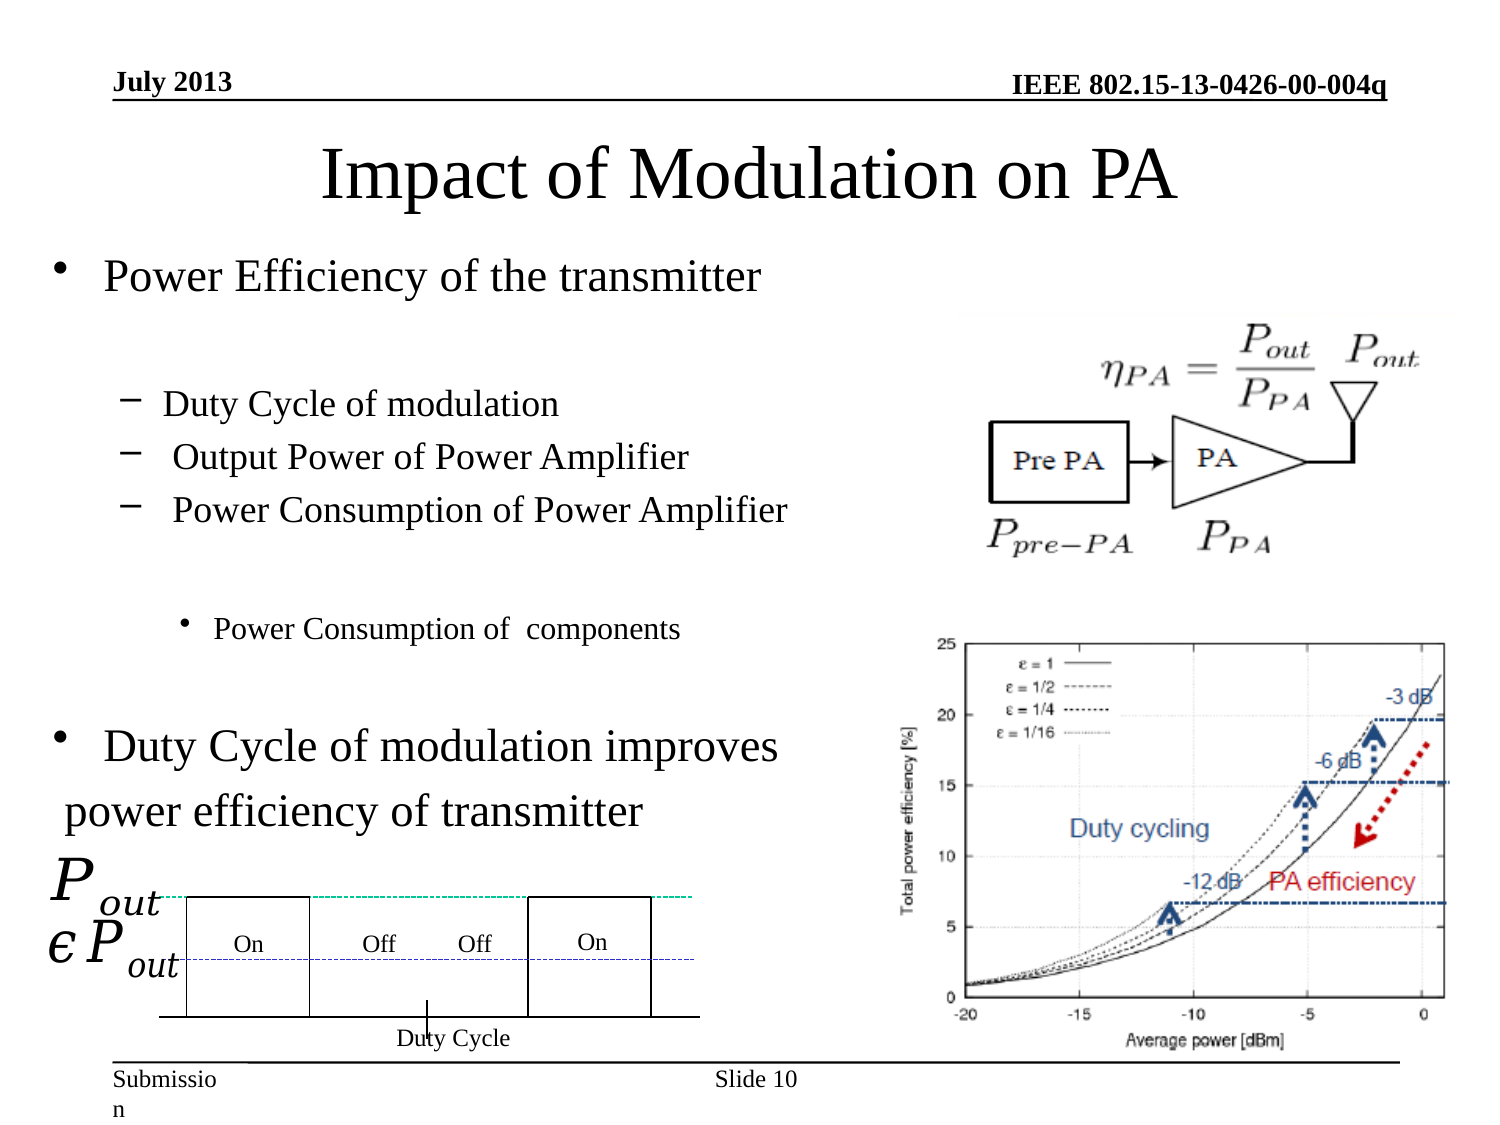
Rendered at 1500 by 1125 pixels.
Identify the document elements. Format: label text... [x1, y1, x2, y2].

picture [897, 633, 1464, 1060]
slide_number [112, 61, 376, 98]
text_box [47, 849, 701, 1040]
text_box Duty Cycle [381, 1047, 526, 1060]
picture [957, 312, 1459, 576]
slide_number Slide 10 [712, 1061, 800, 1093]
title Impact of Modulation on PA [99, 99, 1401, 238]
